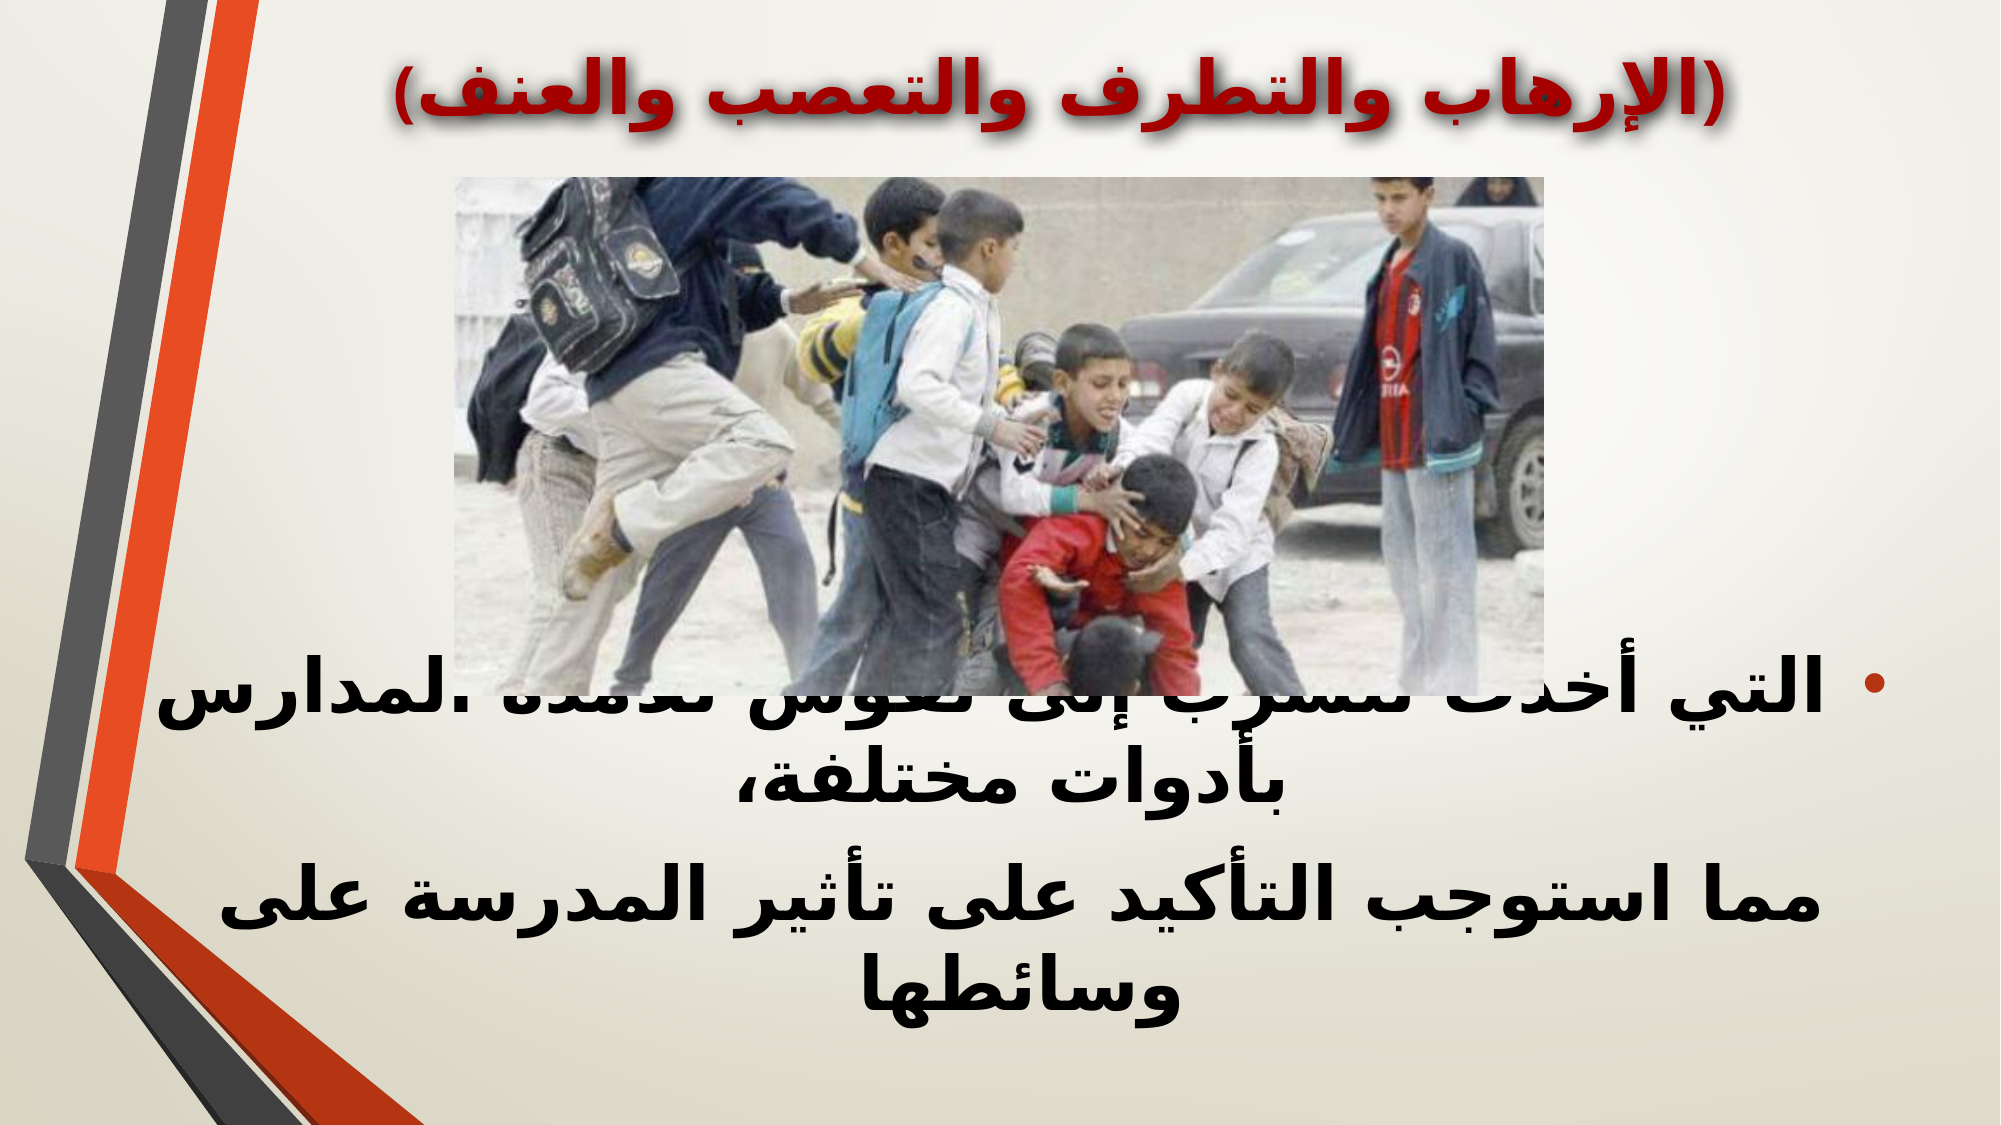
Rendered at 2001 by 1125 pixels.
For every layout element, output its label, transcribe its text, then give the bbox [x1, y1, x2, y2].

picture [454, 176, 1545, 696]
list التي أخذت تتسرب إلى نفوس تلامذة المدارس بأدوات مختلفة، مما استوجب التأكيد على تأثير المدرسة على وسائطها [131, 575, 1912, 1088]
text_box (الإرهاب والتطرف والتعصب والعنف) [378, 31, 1755, 137]
